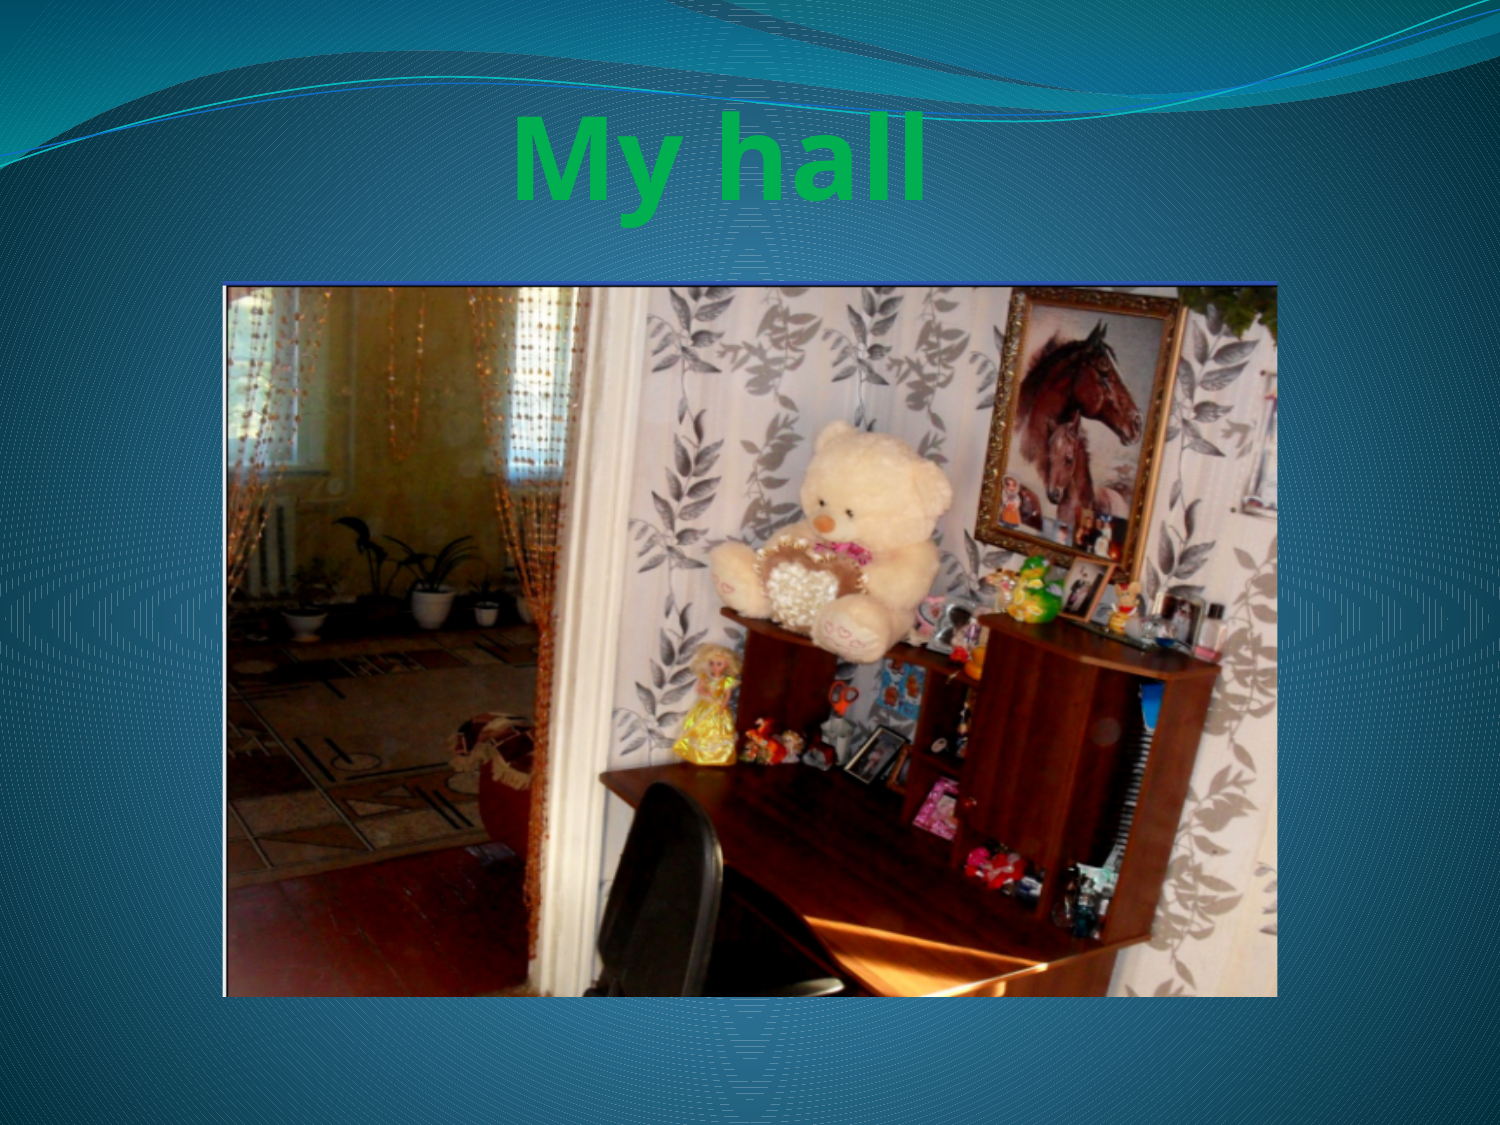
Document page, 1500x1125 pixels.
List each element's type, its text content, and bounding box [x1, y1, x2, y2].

title My hall [82, 0, 1357, 224]
picture [222, 280, 1278, 997]
